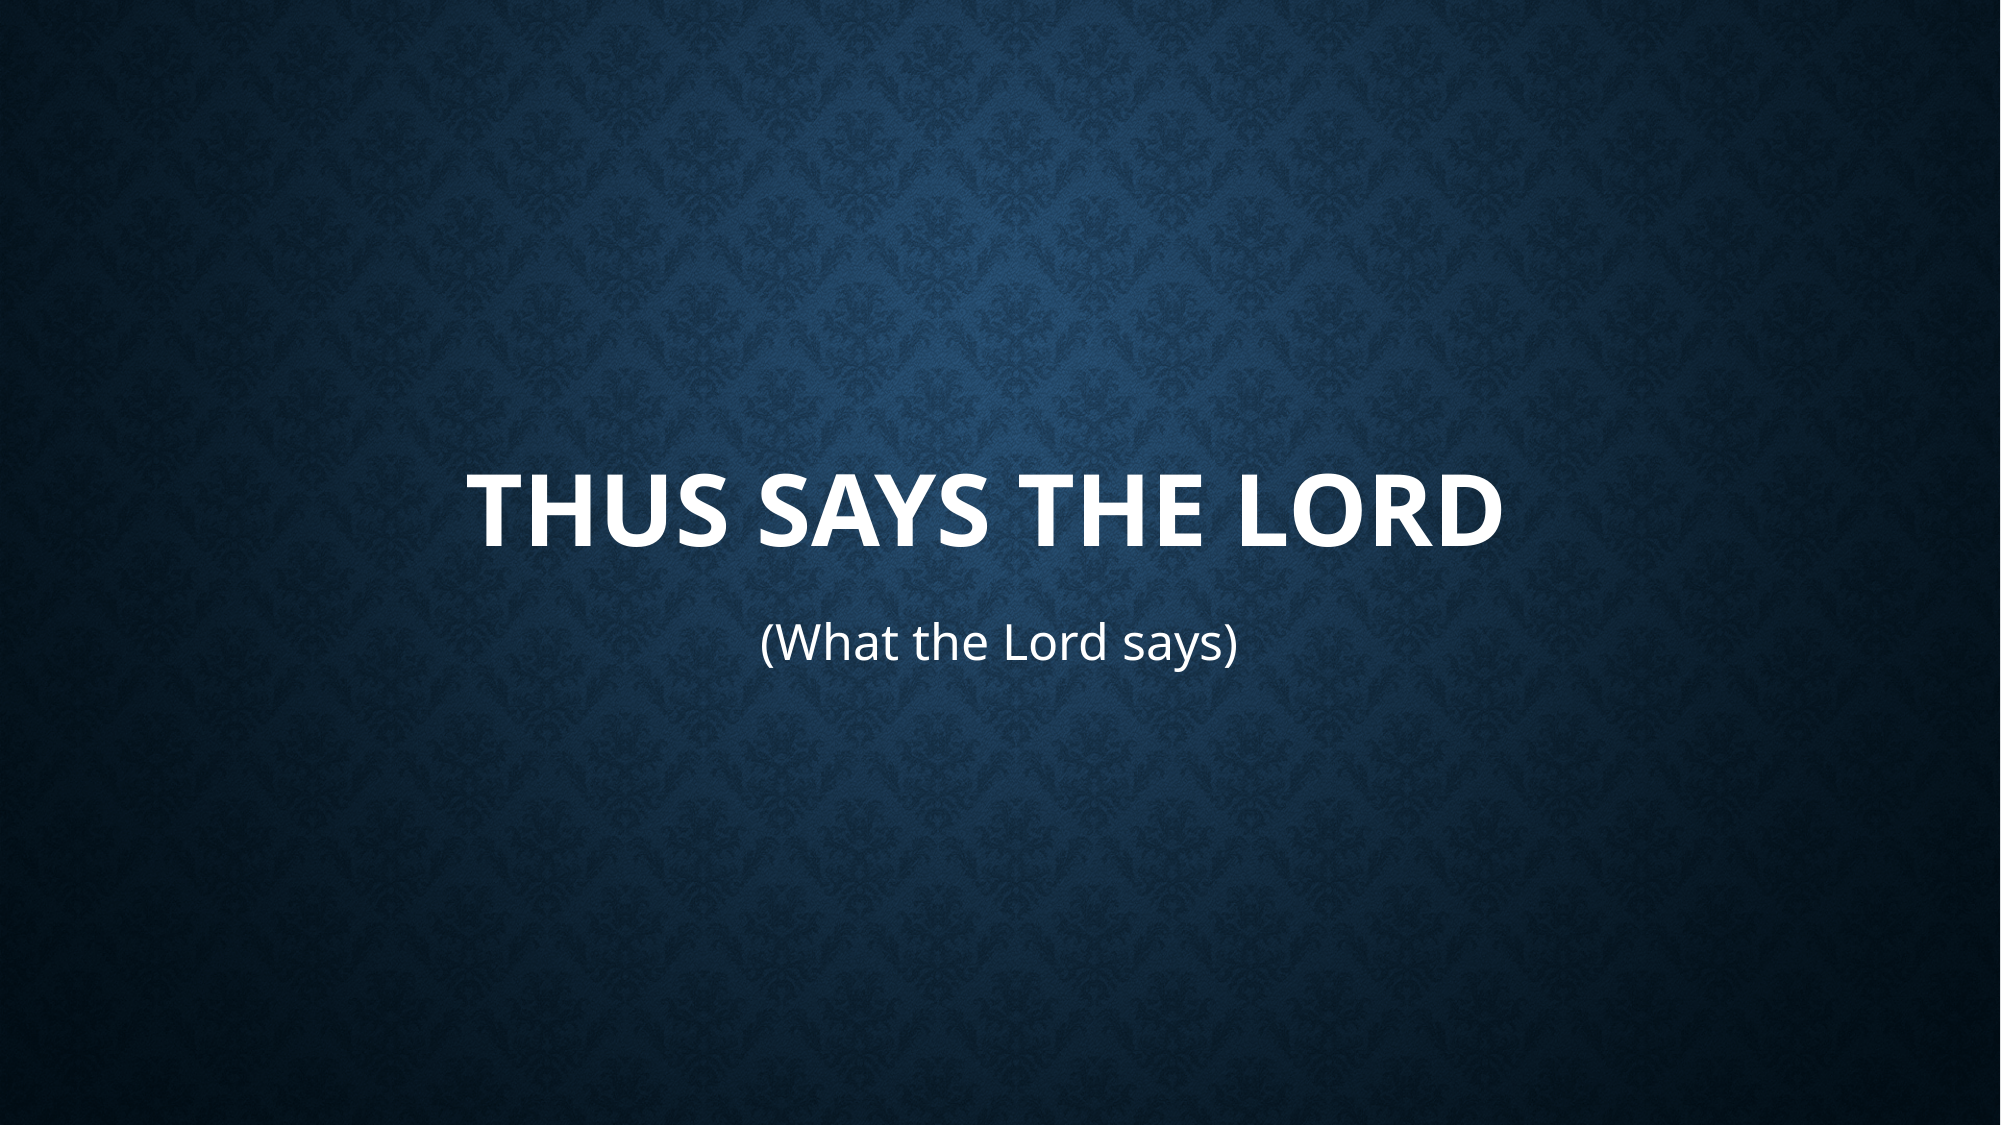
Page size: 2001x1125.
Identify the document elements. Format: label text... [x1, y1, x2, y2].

subtitle (What the Lord says) [261, 590, 1739, 863]
title Thus Says the Lord [261, 184, 1739, 576]
